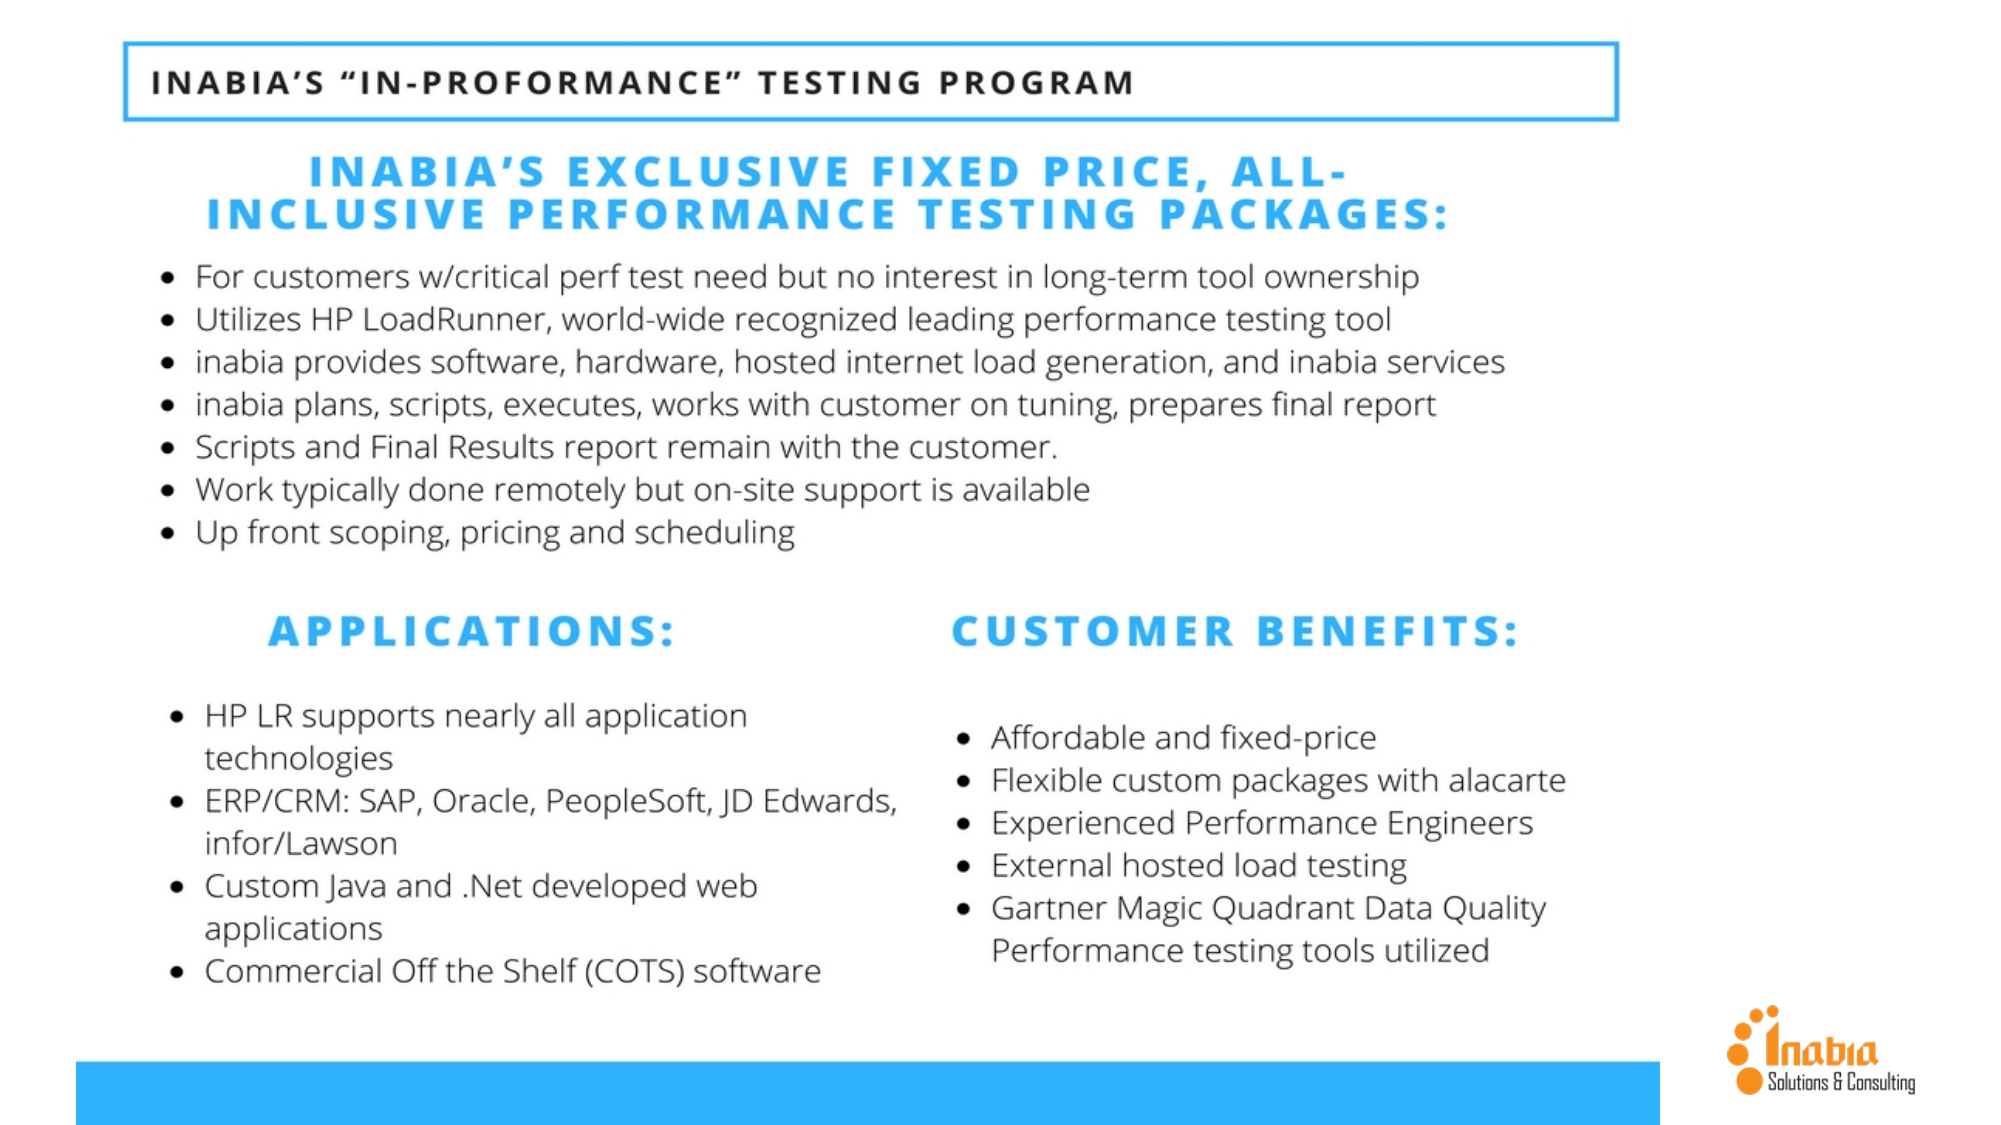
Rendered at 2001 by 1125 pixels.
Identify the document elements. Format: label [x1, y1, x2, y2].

picture [1719, 997, 1939, 1103]
list [75, 0, 1660, 1125]
